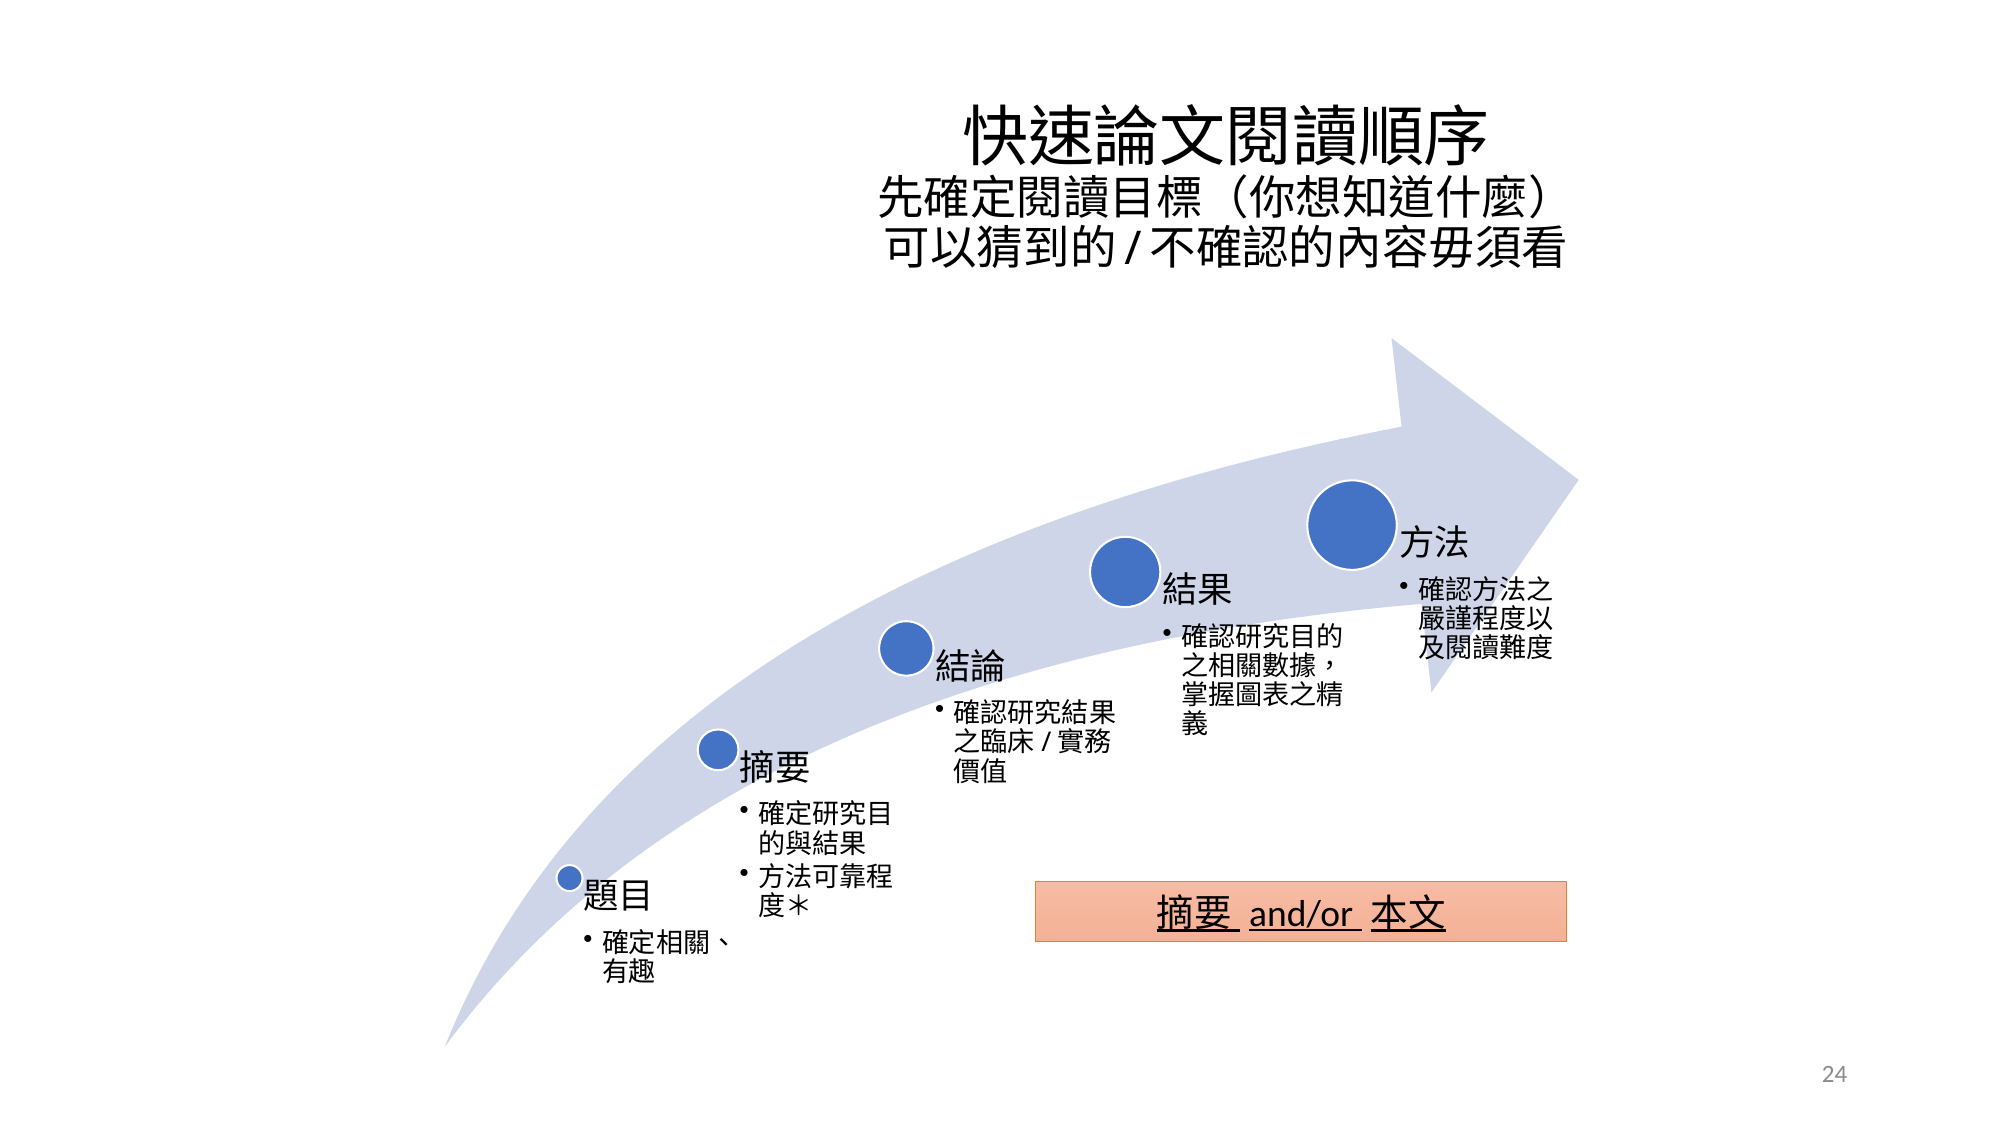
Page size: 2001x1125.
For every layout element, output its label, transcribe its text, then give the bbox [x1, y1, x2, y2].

title 快速論文閱讀順序 先確定閱讀目標（你想知道什麼） 可以猜到的/不確認的內容毋須看 [551, 95, 1902, 283]
slide_number 24 [1412, 1042, 1863, 1103]
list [232, 338, 1792, 1047]
